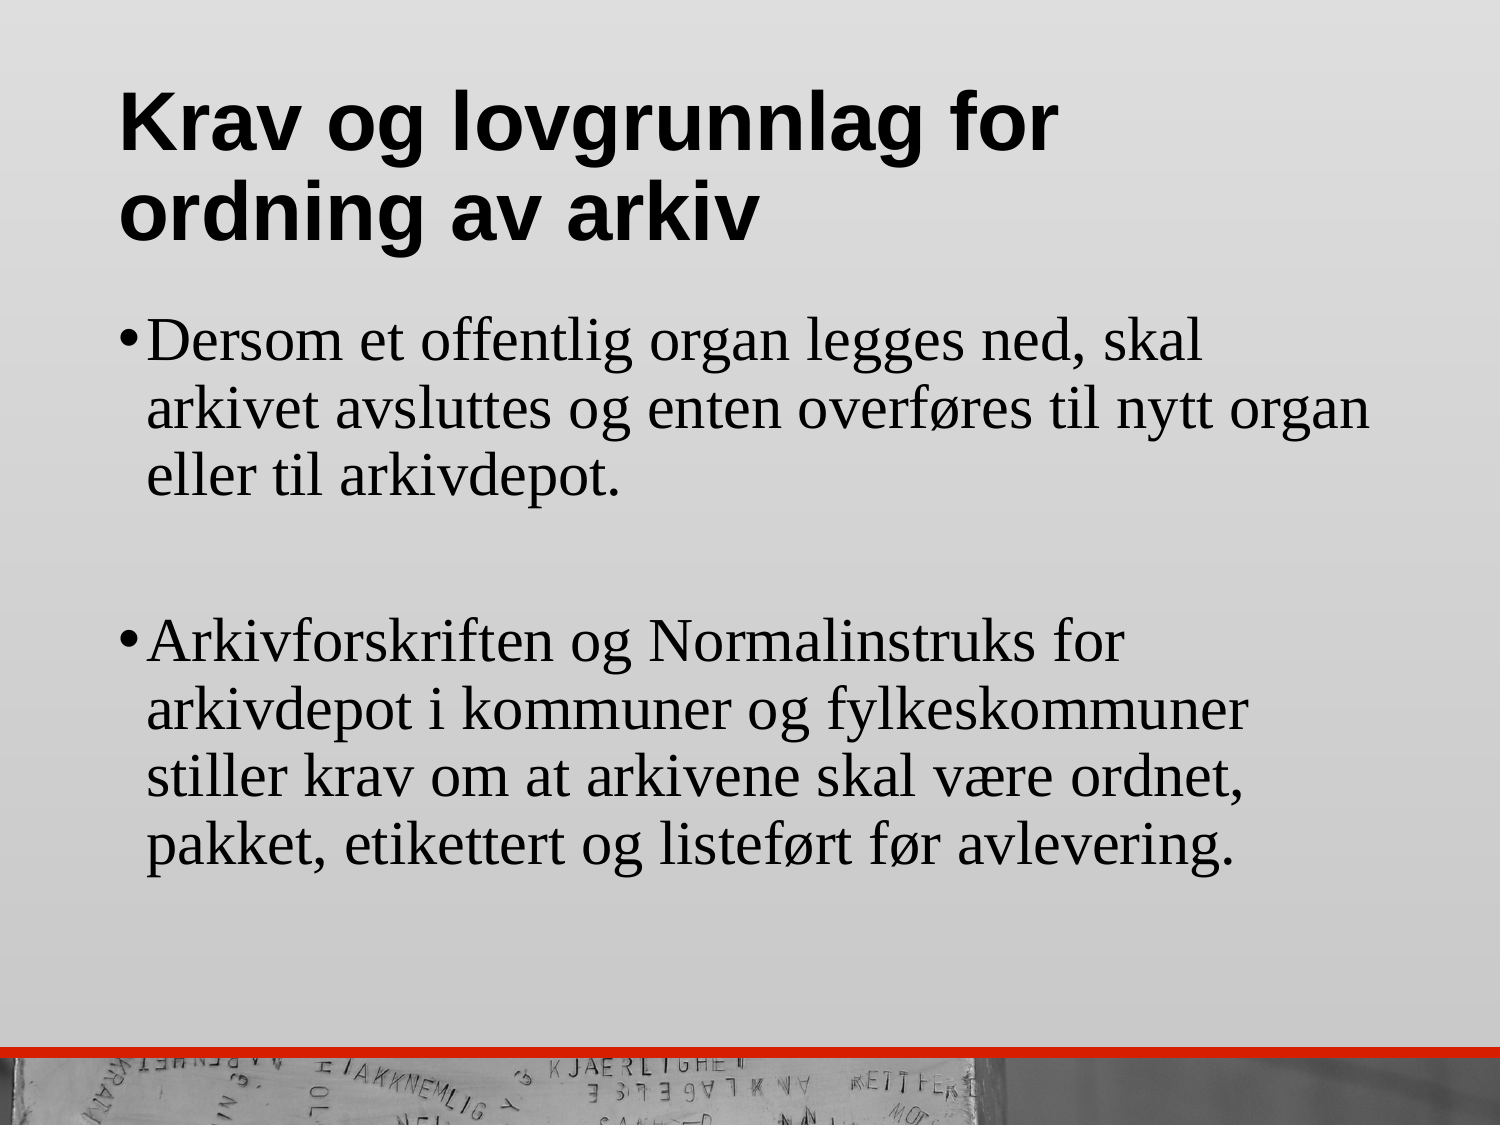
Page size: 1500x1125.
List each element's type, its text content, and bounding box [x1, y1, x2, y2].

picture [0, 1058, 1500, 1125]
list Dersom et offentlig organ legges ned, skal arkivet avsluttes og enten overføres til nytt organ eller til arkivdepot. Arkivforskriften og Normalinstruks for arkivdepot i kommuner og fylkeskommuner stiller krav om at arkivene skal være ordnet, pakket, etikettert og listeført før avlevering. [103, 299, 1397, 1014]
title Krav og lovgrunnlag for ordning av arkiv [103, 59, 1397, 278]
